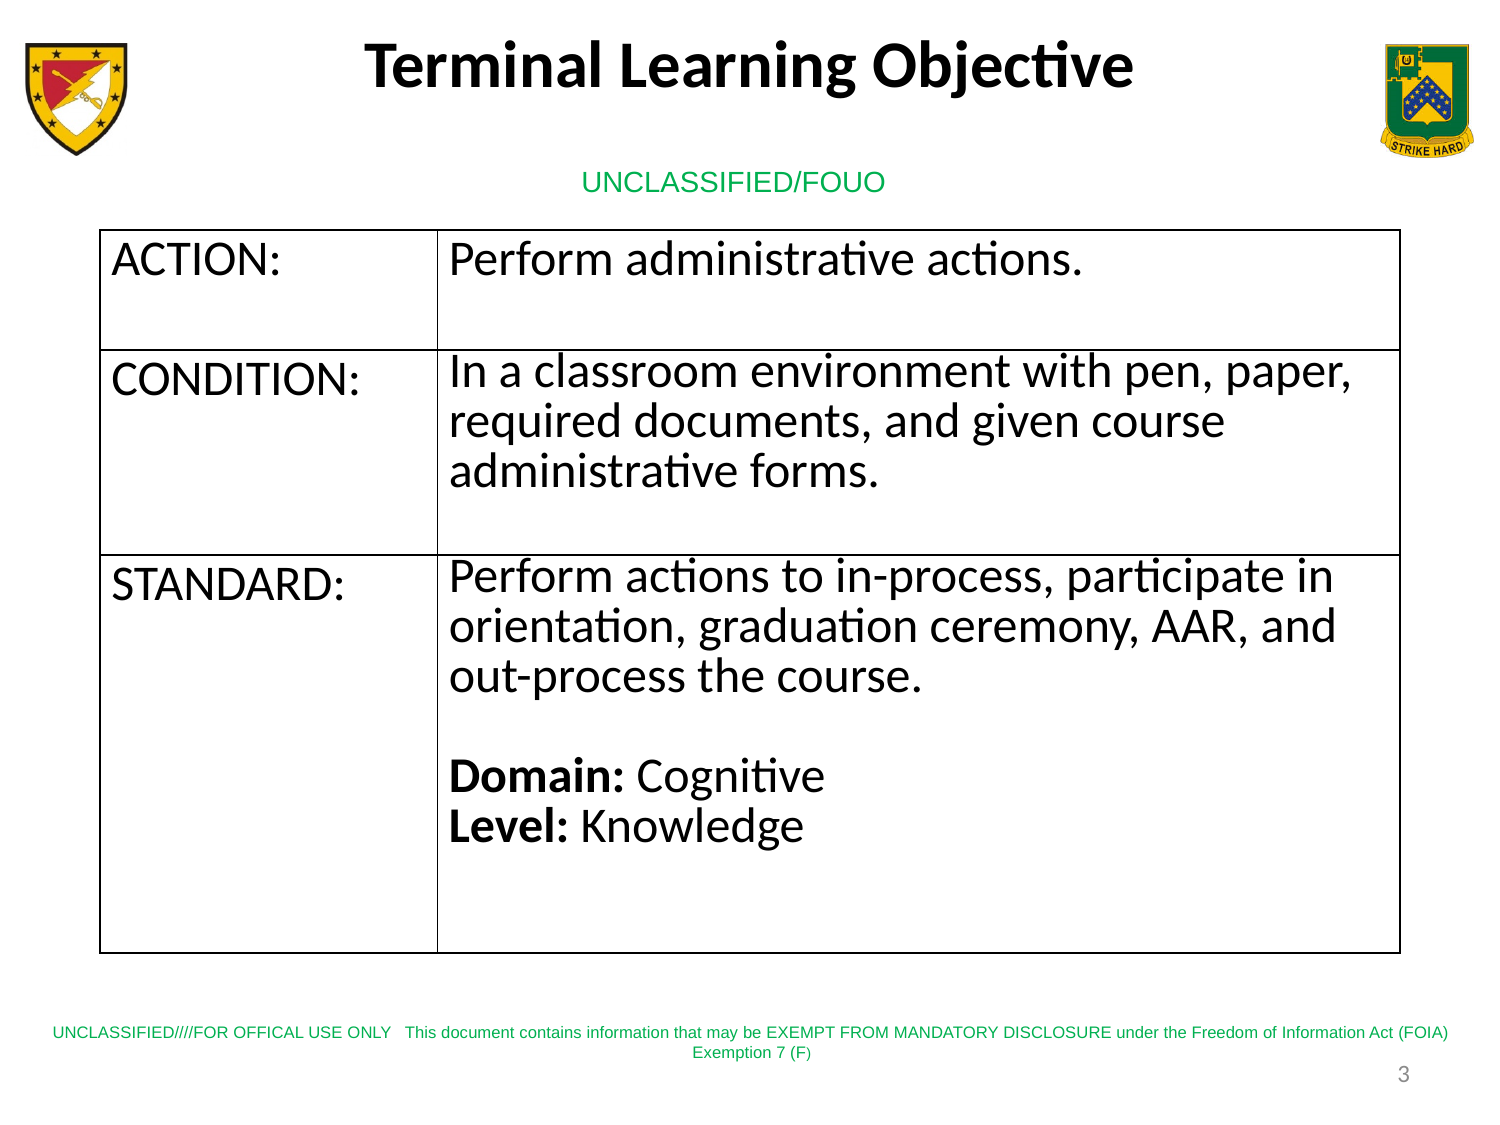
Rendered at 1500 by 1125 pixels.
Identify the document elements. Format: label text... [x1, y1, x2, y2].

table_cell Perform actions to in-process, participate in orientation, graduation ceremony, AAR, and out-process the course. Domain: Cognitive Level: Knowledge [438, 556, 1399, 952]
table_header ACTION: [101, 231, 437, 349]
text_box [99, 212, 1413, 638]
picture [19, 43, 133, 156]
picture [1380, 44, 1474, 158]
text_box Terminal Learning Objective [162, 13, 1338, 108]
slide_number 3 [1074, 1042, 1425, 1103]
table_cell STANDARD: [101, 556, 437, 952]
table_header Perform administrative actions. [438, 231, 1399, 349]
table_cell In a classroom environment with pen, paper, required documents, and given course administrative forms. [438, 351, 1399, 554]
table_cell CONDITION: [101, 351, 437, 554]
